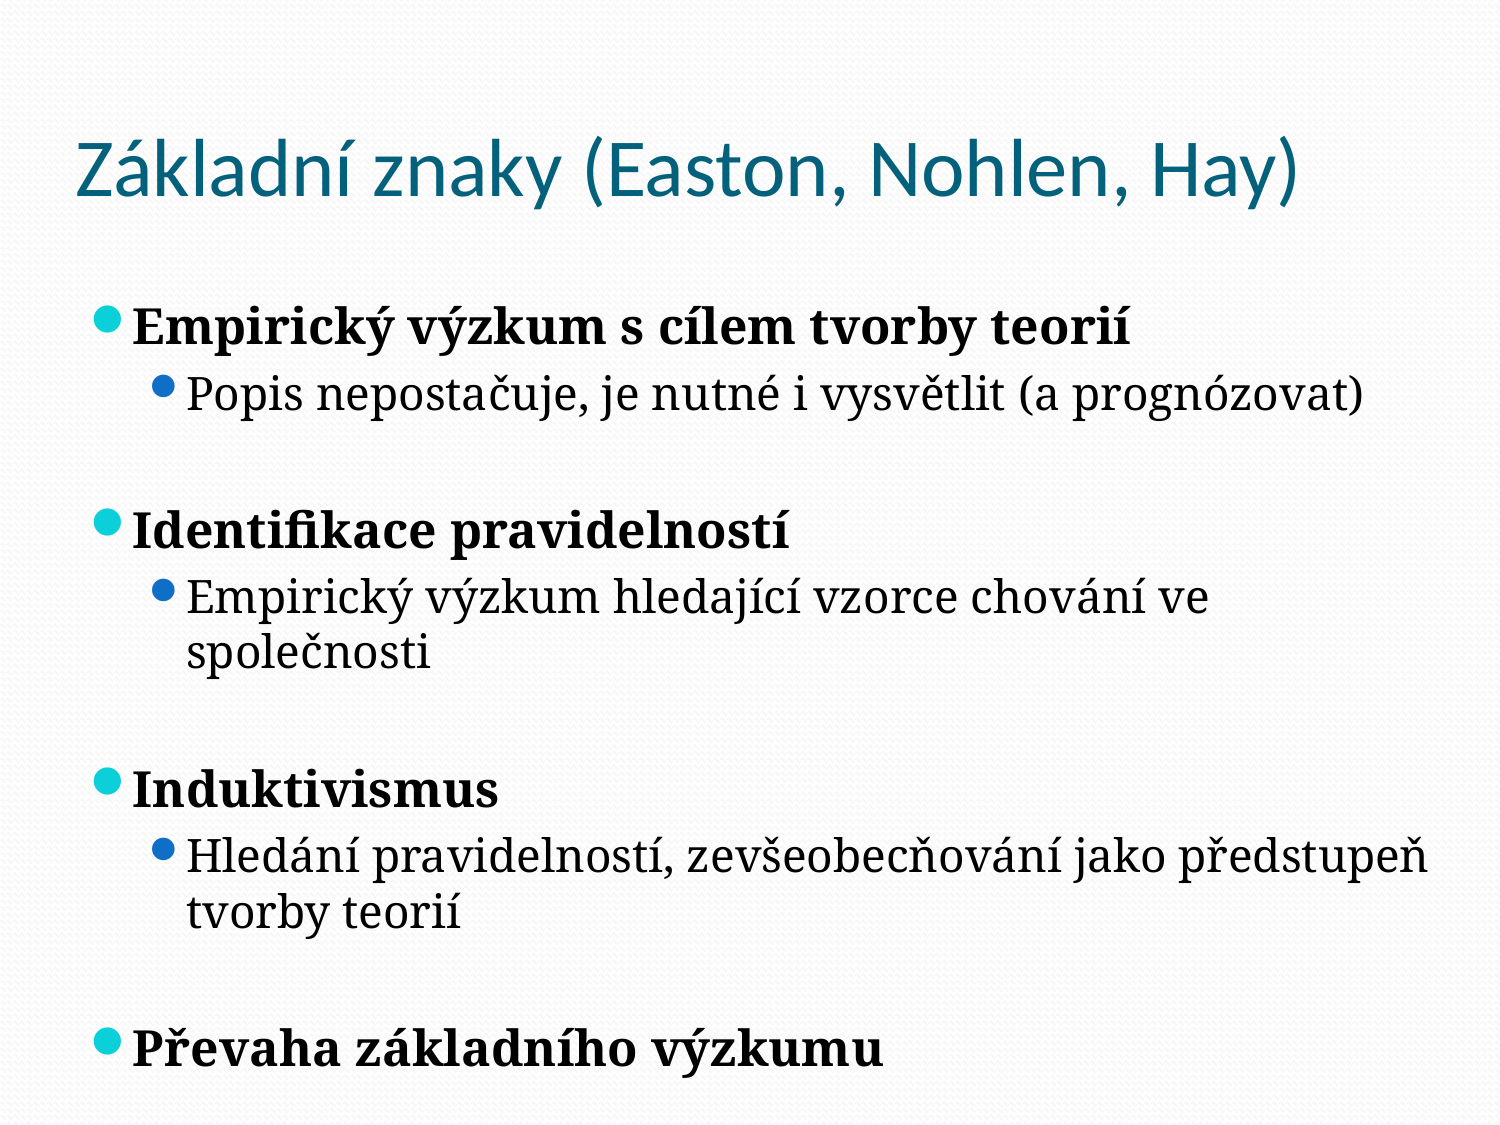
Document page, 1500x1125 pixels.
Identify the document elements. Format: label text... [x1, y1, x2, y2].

list Empirický výzkum s cílem tvorby teorií Popis nepostačuje, je nutné i vysvětlit (a prognózovat) Identifikace pravidelností Empirický výzkum hledající vzorce chování ve společnosti Induktivismus Hledání pravidelností, zevšeobecňování jako předstupeň tvorby teorií Převaha základního výzkumu [75, 287, 1475, 1088]
title Základní znaky (Easton, Nohlen, Hay) [75, 24, 1425, 213]
